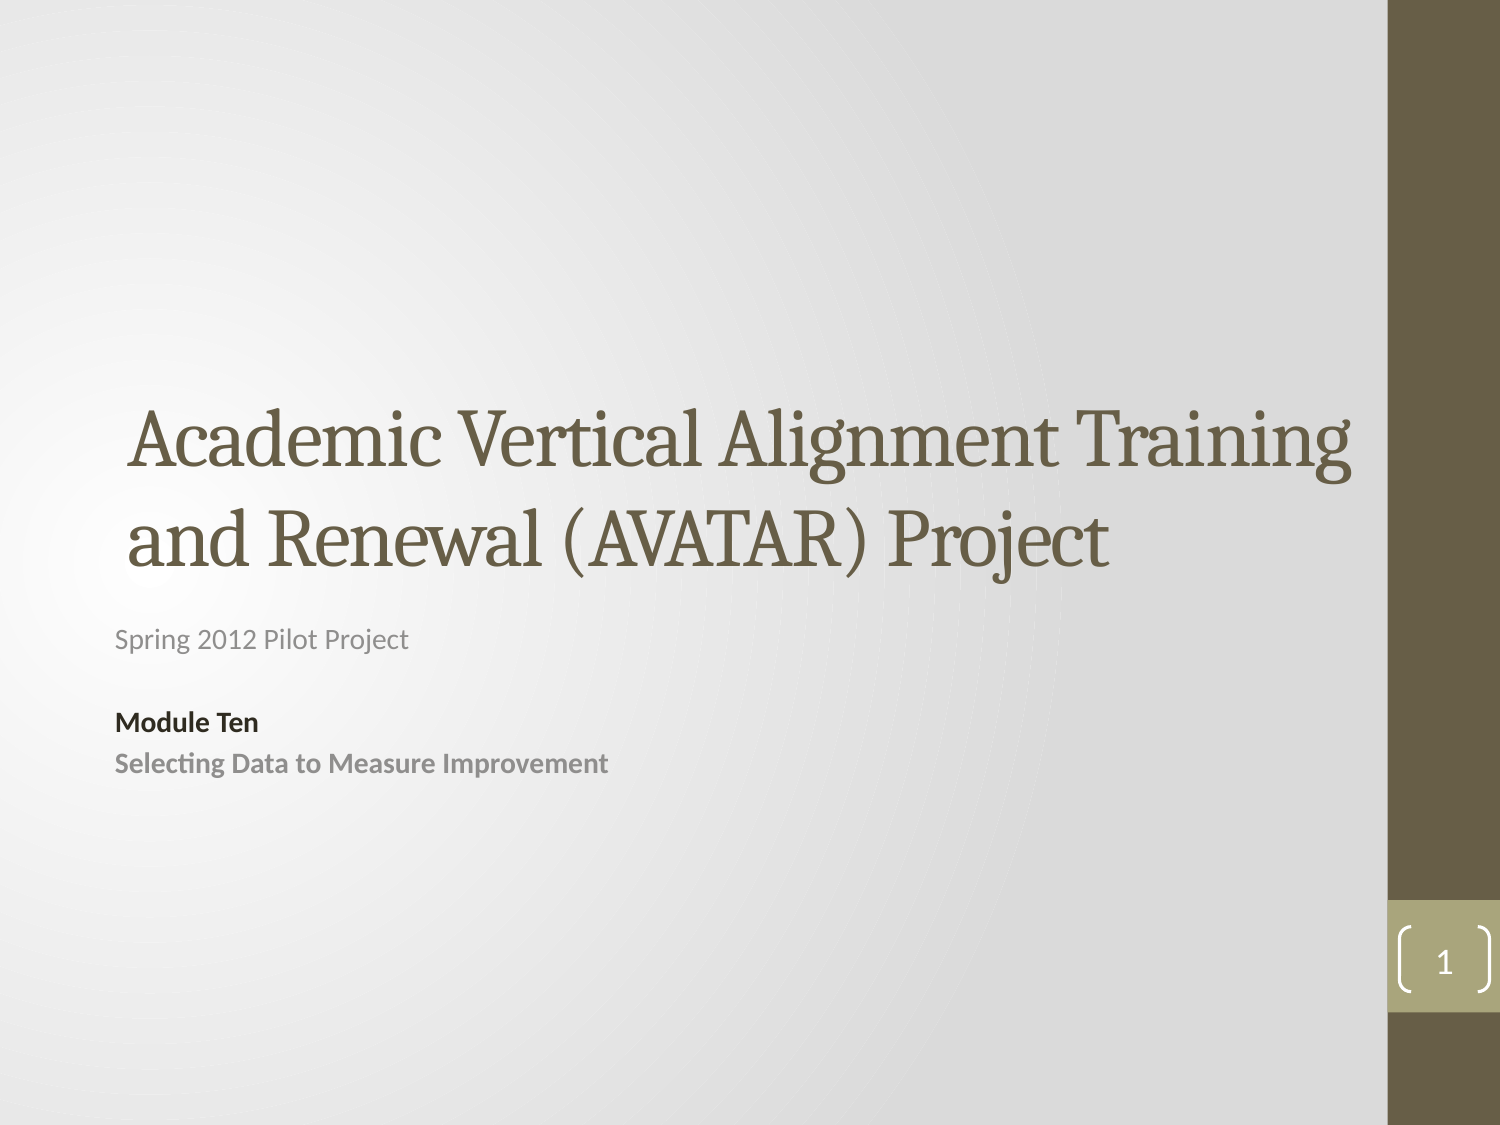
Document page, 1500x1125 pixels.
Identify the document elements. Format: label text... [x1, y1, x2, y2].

subtitle Spring 2012 Pilot Project Module Ten Selecting Data to Measure Improvement [99, 612, 1160, 788]
slide_number 1 [1397, 925, 1492, 994]
title Academic Vertical Alignment Training and Renewal (AVATAR) Project [112, 162, 1375, 591]
